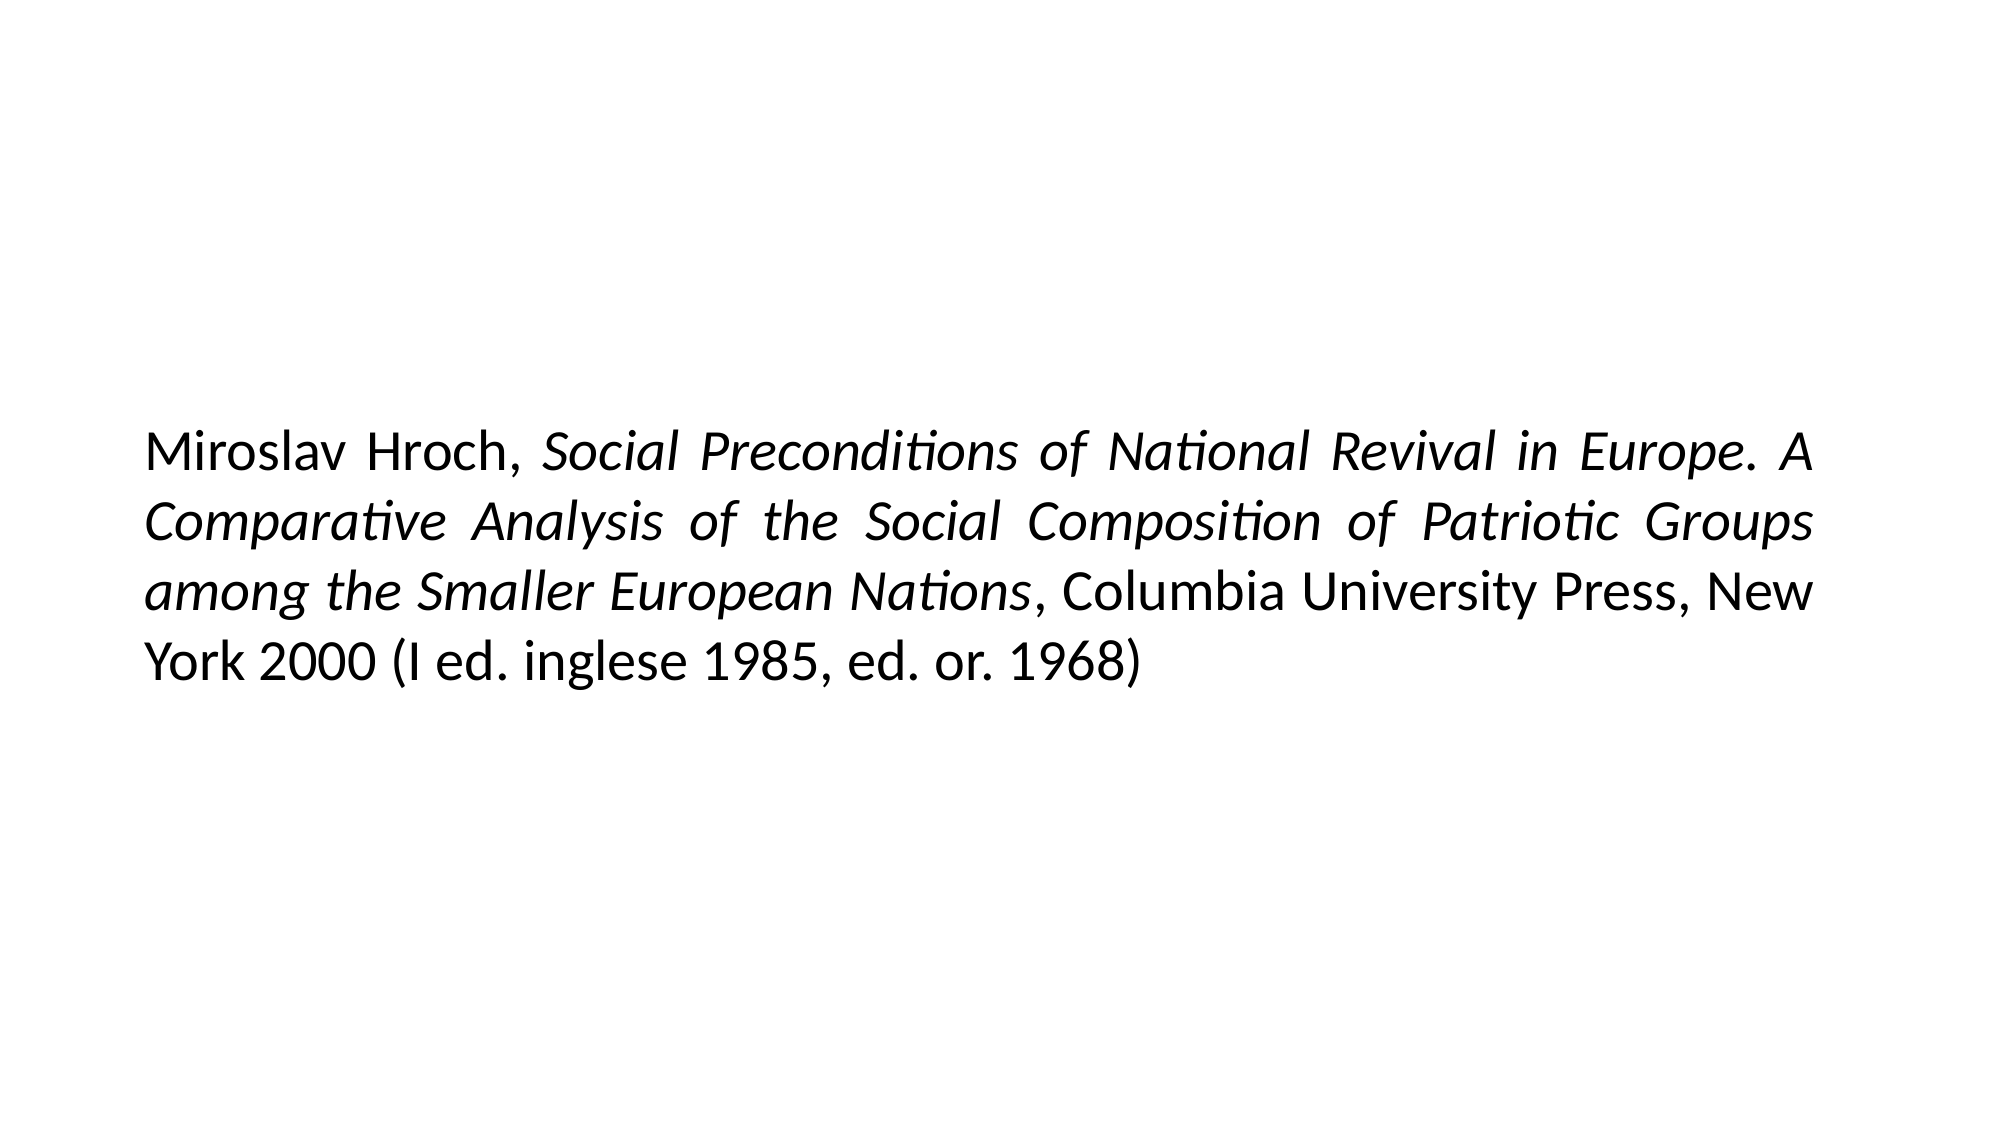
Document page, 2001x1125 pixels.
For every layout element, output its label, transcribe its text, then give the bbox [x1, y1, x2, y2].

title Miroslav Hroch, Social Preconditions of National Revival in Europe. A Comparative Analysis of the Social Composition of Patriotic Groups among the Smaller European Nations, Columbia University Press, New York 2000 (I ed. inglese 1985, ed. or. 1968) [129, 140, 1831, 965]
